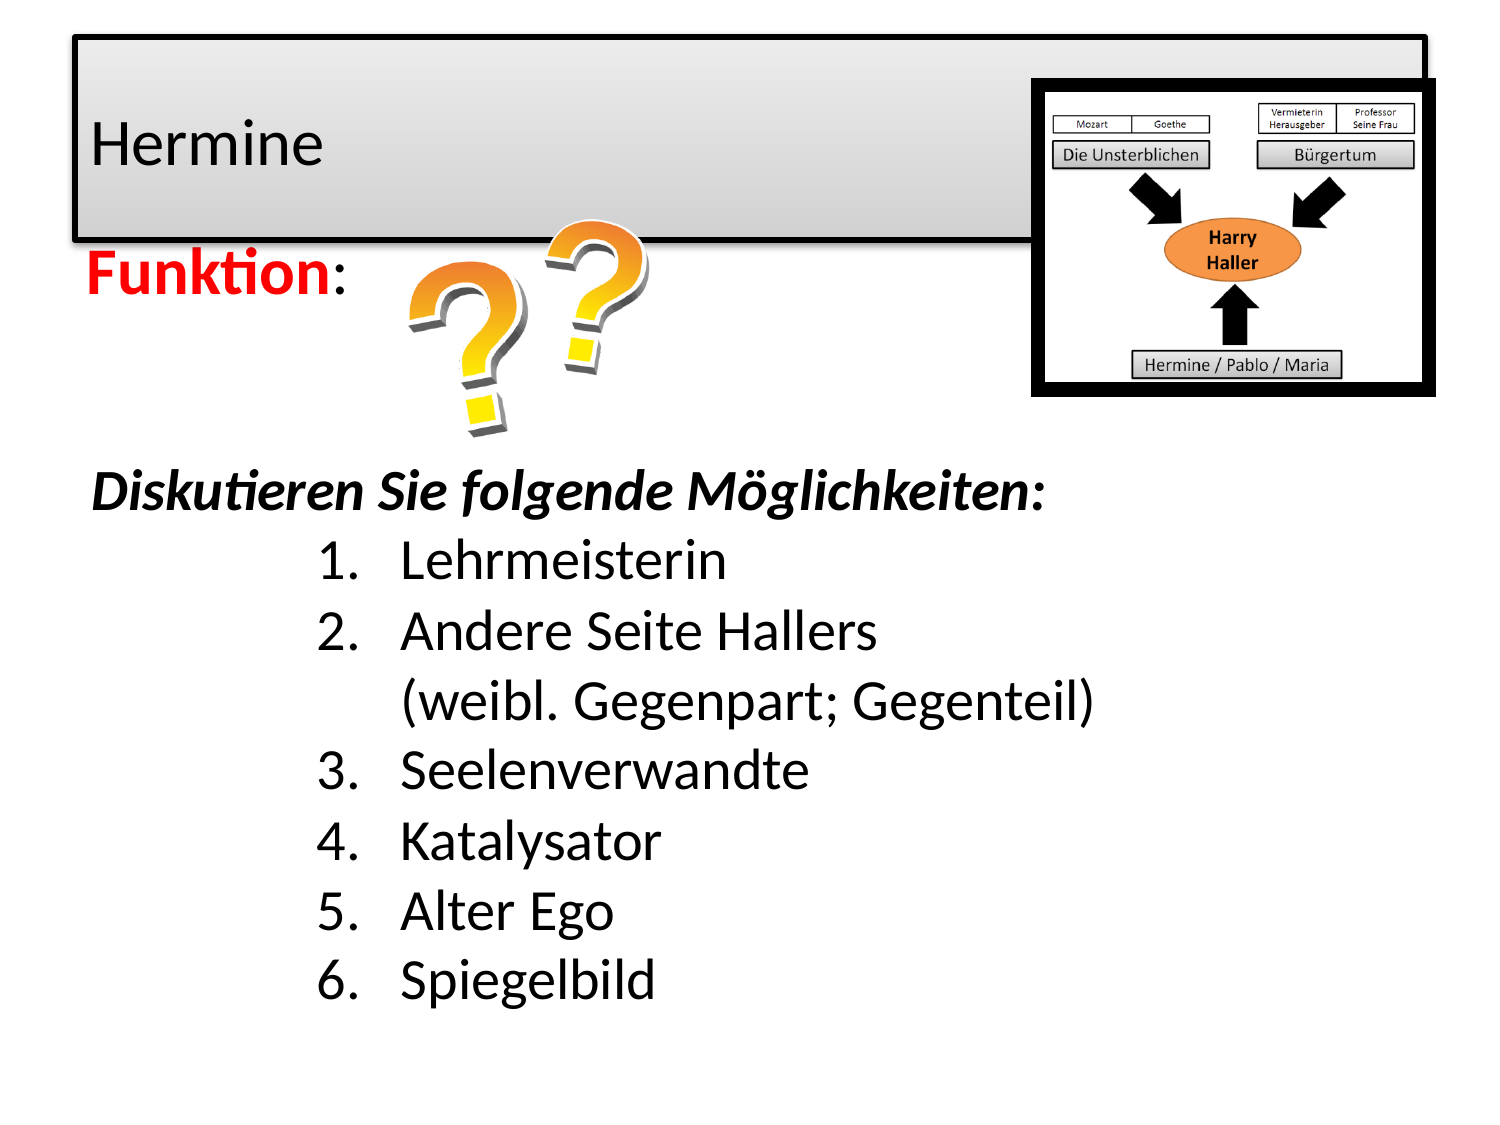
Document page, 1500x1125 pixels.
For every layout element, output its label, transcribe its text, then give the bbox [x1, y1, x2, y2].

picture [407, 219, 664, 452]
text_box Diskutieren Sie folgende Möglichkeiten: Lehrmeisterin Andere Seite Hallers (weibl. Gegenpart; Gegenteil) Seelenverwandte Katalysator Alter Ego Spiegelbild [76, 444, 1447, 1019]
title Hermine [74, 37, 1426, 241]
list Funktion: [71, 244, 402, 963]
picture [1045, 92, 1423, 383]
list Funktion: [668, 247, 1422, 444]
